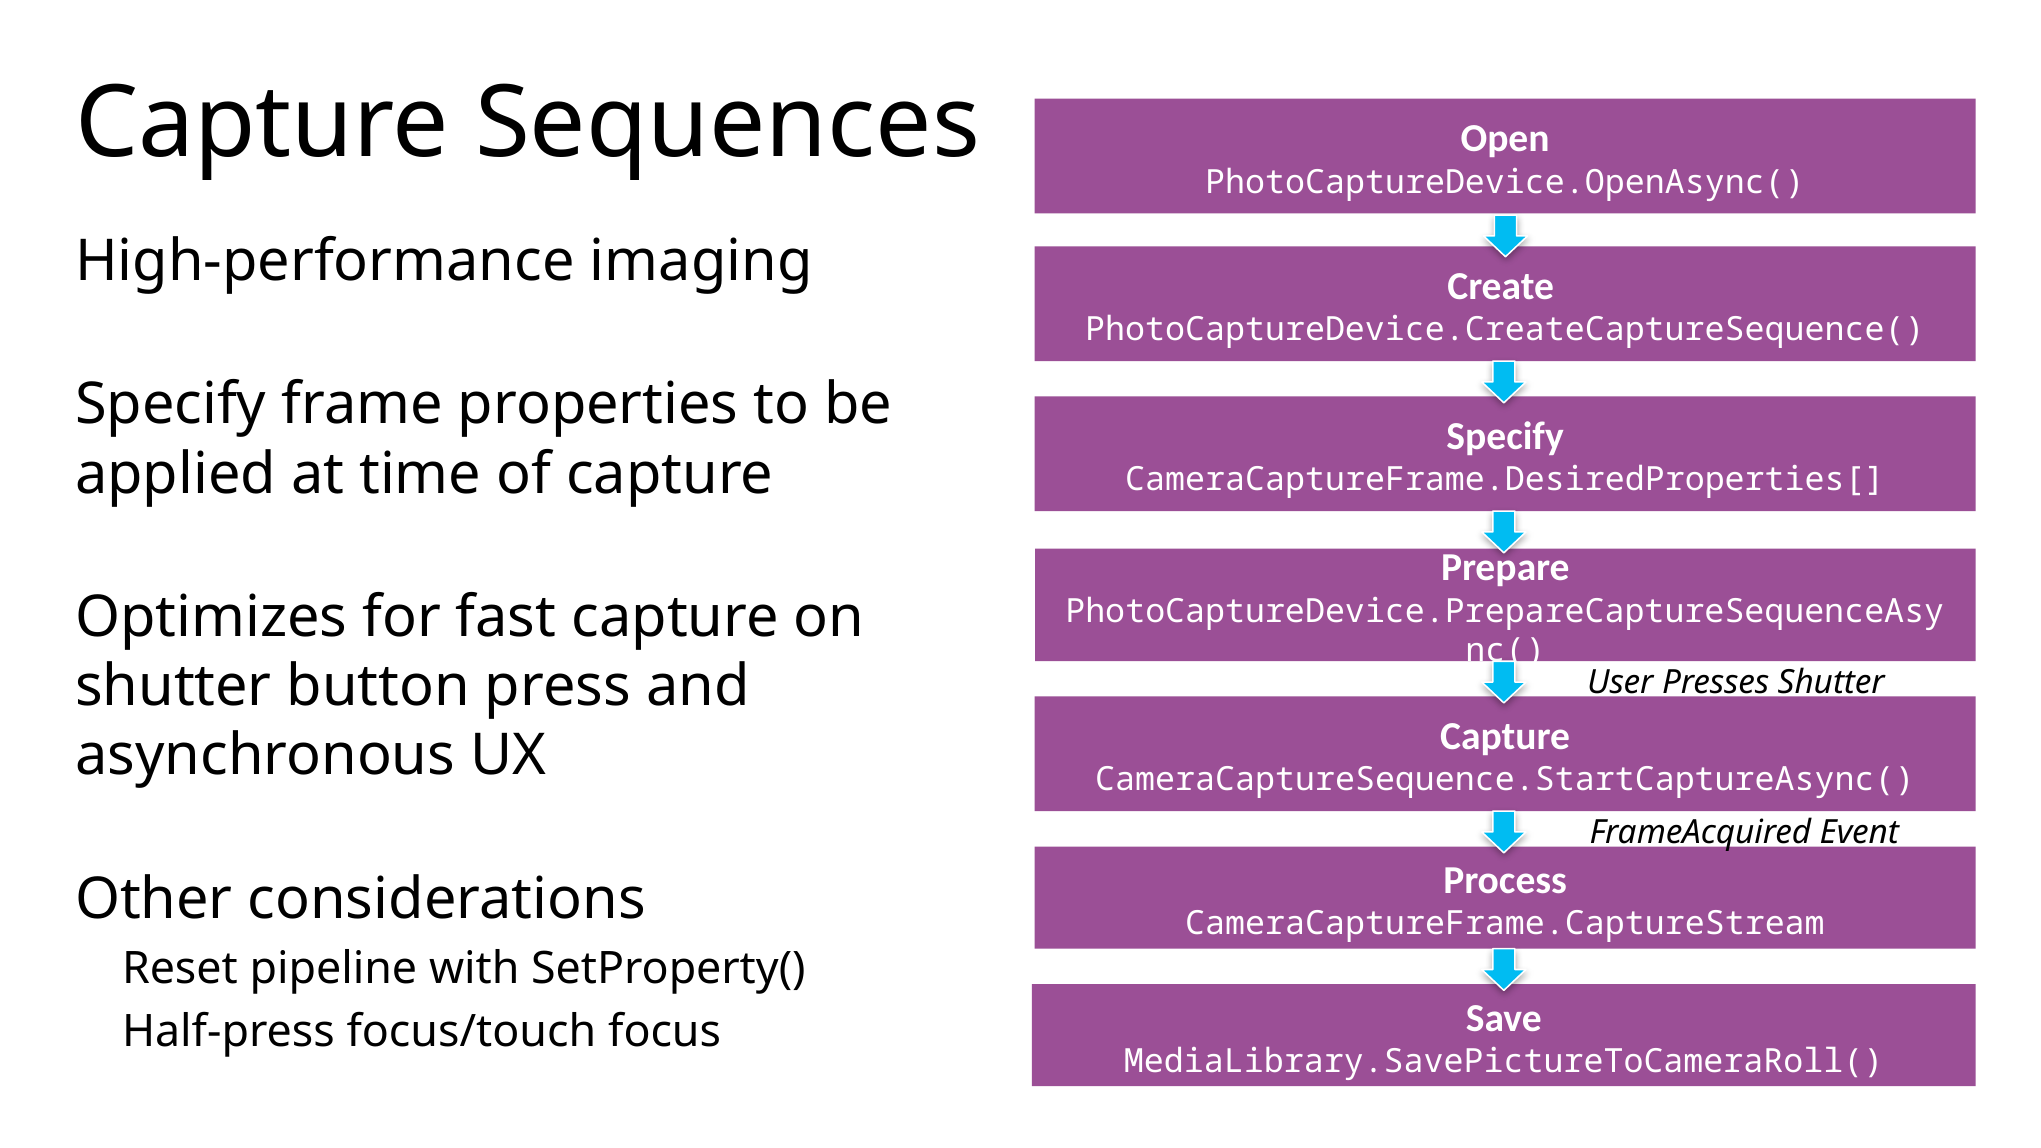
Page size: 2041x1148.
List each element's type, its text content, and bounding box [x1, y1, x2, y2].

text_box Save MediaLibrary.SavePictureToCameraRoll() [1030, 982, 1978, 1088]
title Capture Sequences [45, 48, 1996, 199]
text_box [1481, 660, 1527, 704]
text_box Prepare PhotoCaptureDevice.PrepareCaptureSequenceAsync() [1033, 547, 1978, 663]
text_box Process CameraCaptureFrame.CaptureStream [1033, 845, 1978, 951]
text_box Open PhotoCaptureDevice.OpenAsync() [1033, 97, 1978, 215]
text_box [1481, 810, 1527, 854]
text_box [1481, 947, 1527, 991]
list High-performance imaging Specify frame properties to be applied at time of capture Optimizes for fast capture on shutter button press and asynchronous UX Other considerations Reset pipeline with SetProperty() Half-press focus/touch focus [45, 198, 1008, 1099]
text_box [1482, 214, 1529, 258]
text_box [1481, 360, 1527, 404]
text_box Capture CameraCaptureSequence.StartCaptureAsync() [1033, 694, 1978, 813]
text_box User Presses Shutter [1566, 650, 1906, 711]
text_box Create PhotoCaptureDevice.CreateCaptureSequence() [1033, 244, 1978, 363]
text_box [1481, 510, 1527, 554]
text_box Specify CameraCaptureFrame.DesiredProperties[] [1033, 394, 1978, 513]
text_box FrameAcquired Event [1569, 800, 1920, 861]
